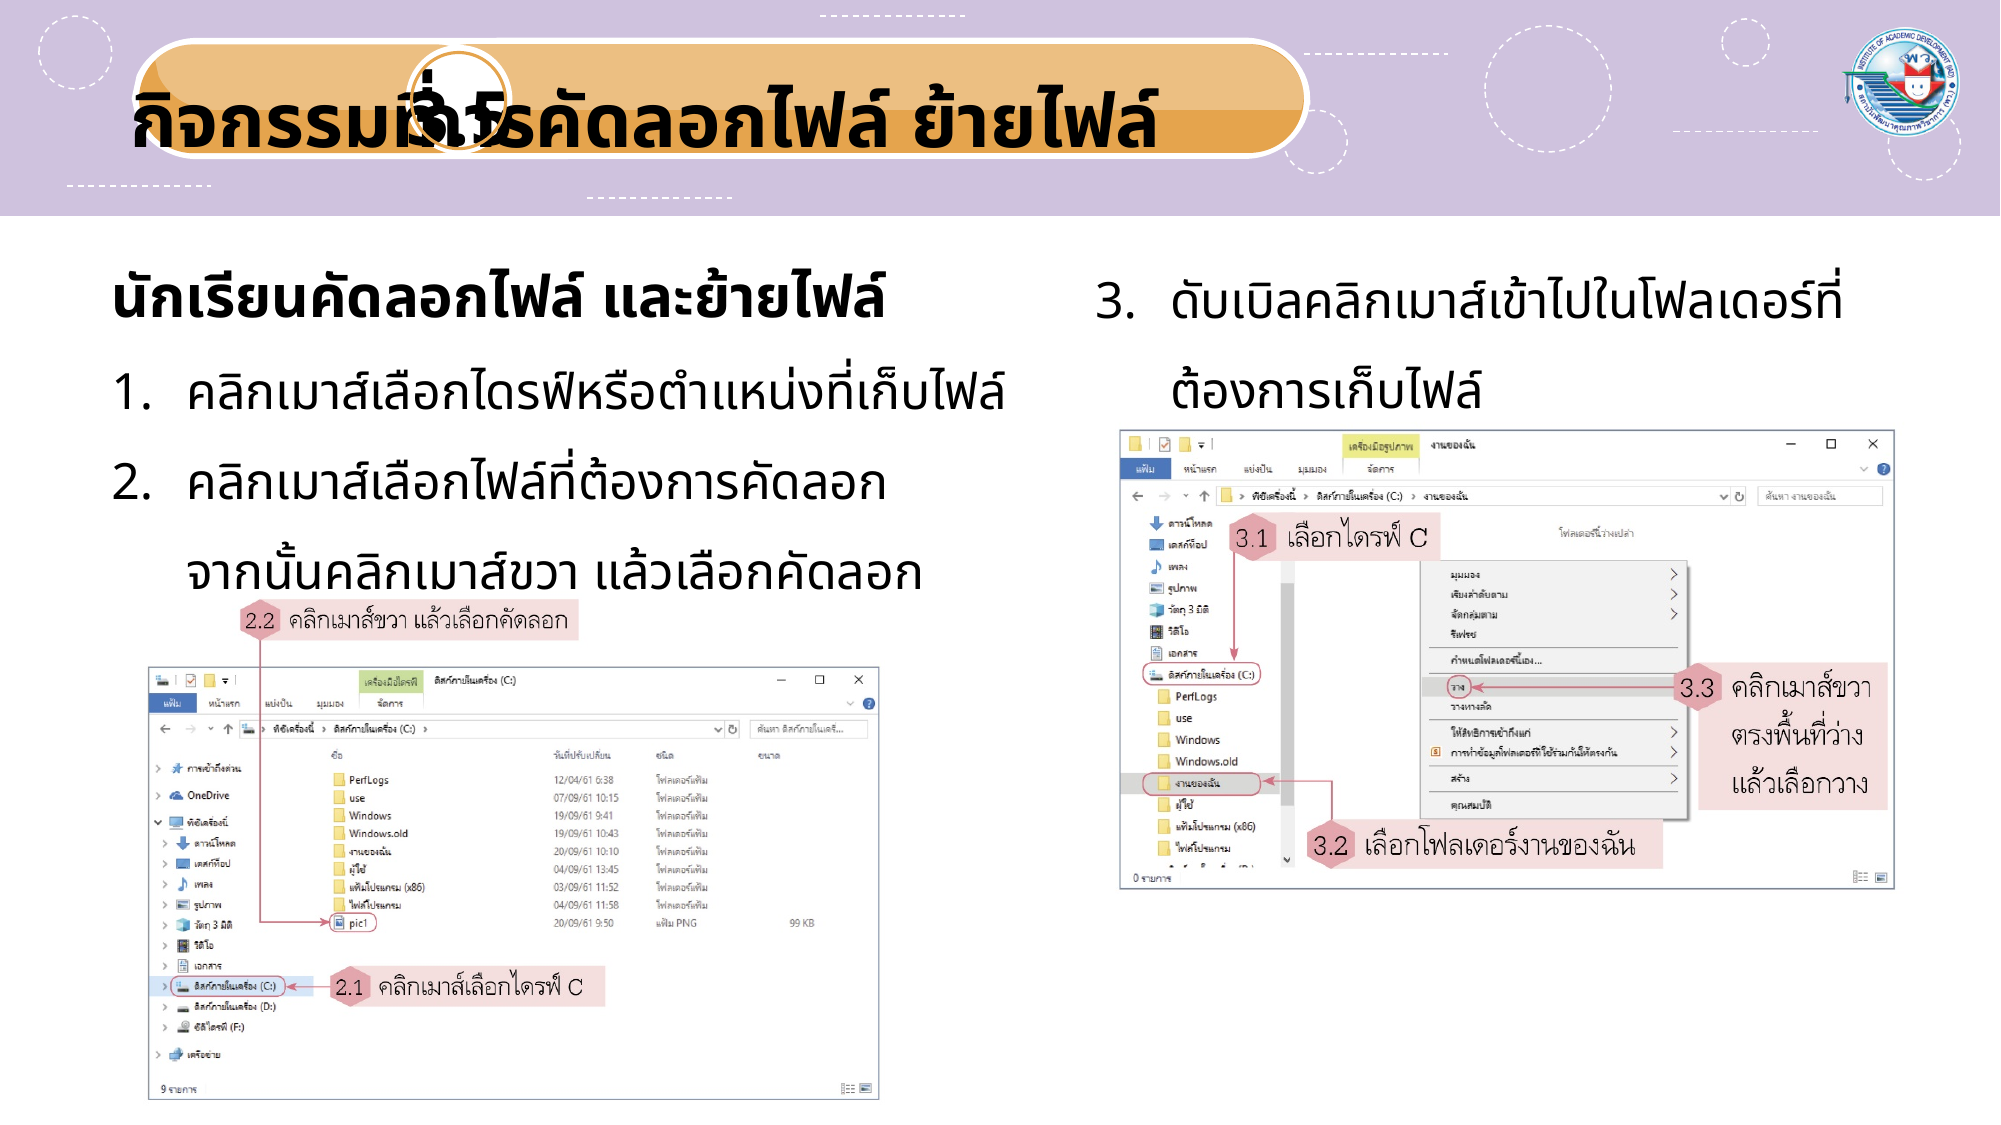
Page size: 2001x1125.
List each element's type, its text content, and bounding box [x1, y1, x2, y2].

text_box [1289, 109, 1349, 175]
text_box [1484, 24, 1613, 153]
picture [1840, 27, 1960, 137]
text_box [137, 16, 1304, 161]
text_box [37, 15, 113, 90]
picture [137, 591, 886, 1110]
text_box [1887, 134, 1962, 181]
text_box นักเรียนคัดลอกไฟล์ และย้ายไฟล์ คลิกเมาส์เลือกไดรฟ์หรือตำแหน่งที่เก็บไฟล์ คลิกเมาส์เลือกไฟล์ที่ต้องการคัดลอก จากนั้นคลิกเมาส์ขวา แล้วเลือกคัดลอก [96, 217, 1772, 607]
text_box [1721, 17, 1771, 67]
text_box [0, 0, 2000, 217]
text_box ดับเบิลคลิกเมาส์เข้าไปในโฟลเดอร์ที่ต้องการเก็บไฟล์ จากนั้นคลิกเมาส์ขวาตรงพื้นที่ว่าง แล้วเลือกวาง [1080, 231, 1935, 606]
picture [1110, 420, 1905, 894]
